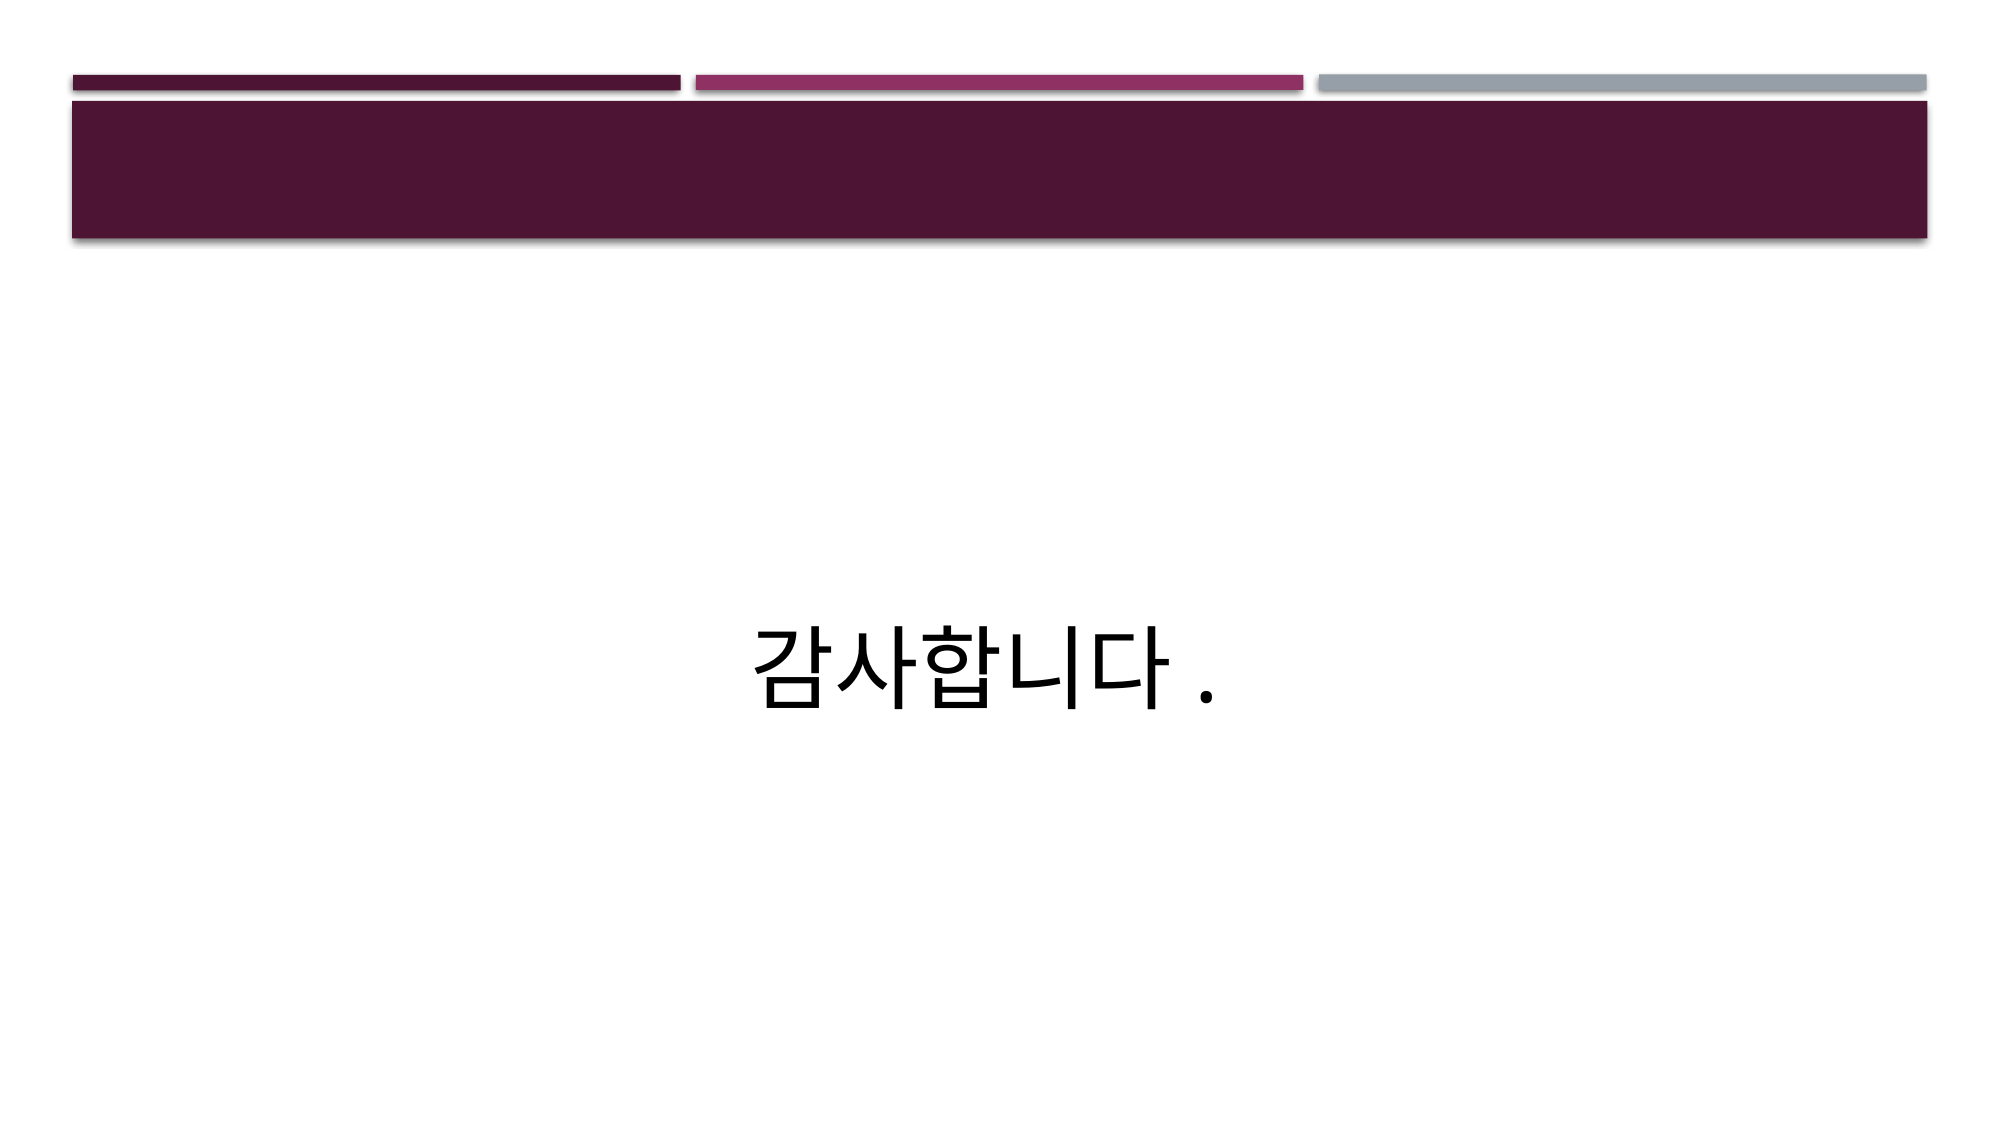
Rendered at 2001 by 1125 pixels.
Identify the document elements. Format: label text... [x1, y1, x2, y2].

title 감사합니다. [451, 562, 1518, 729]
